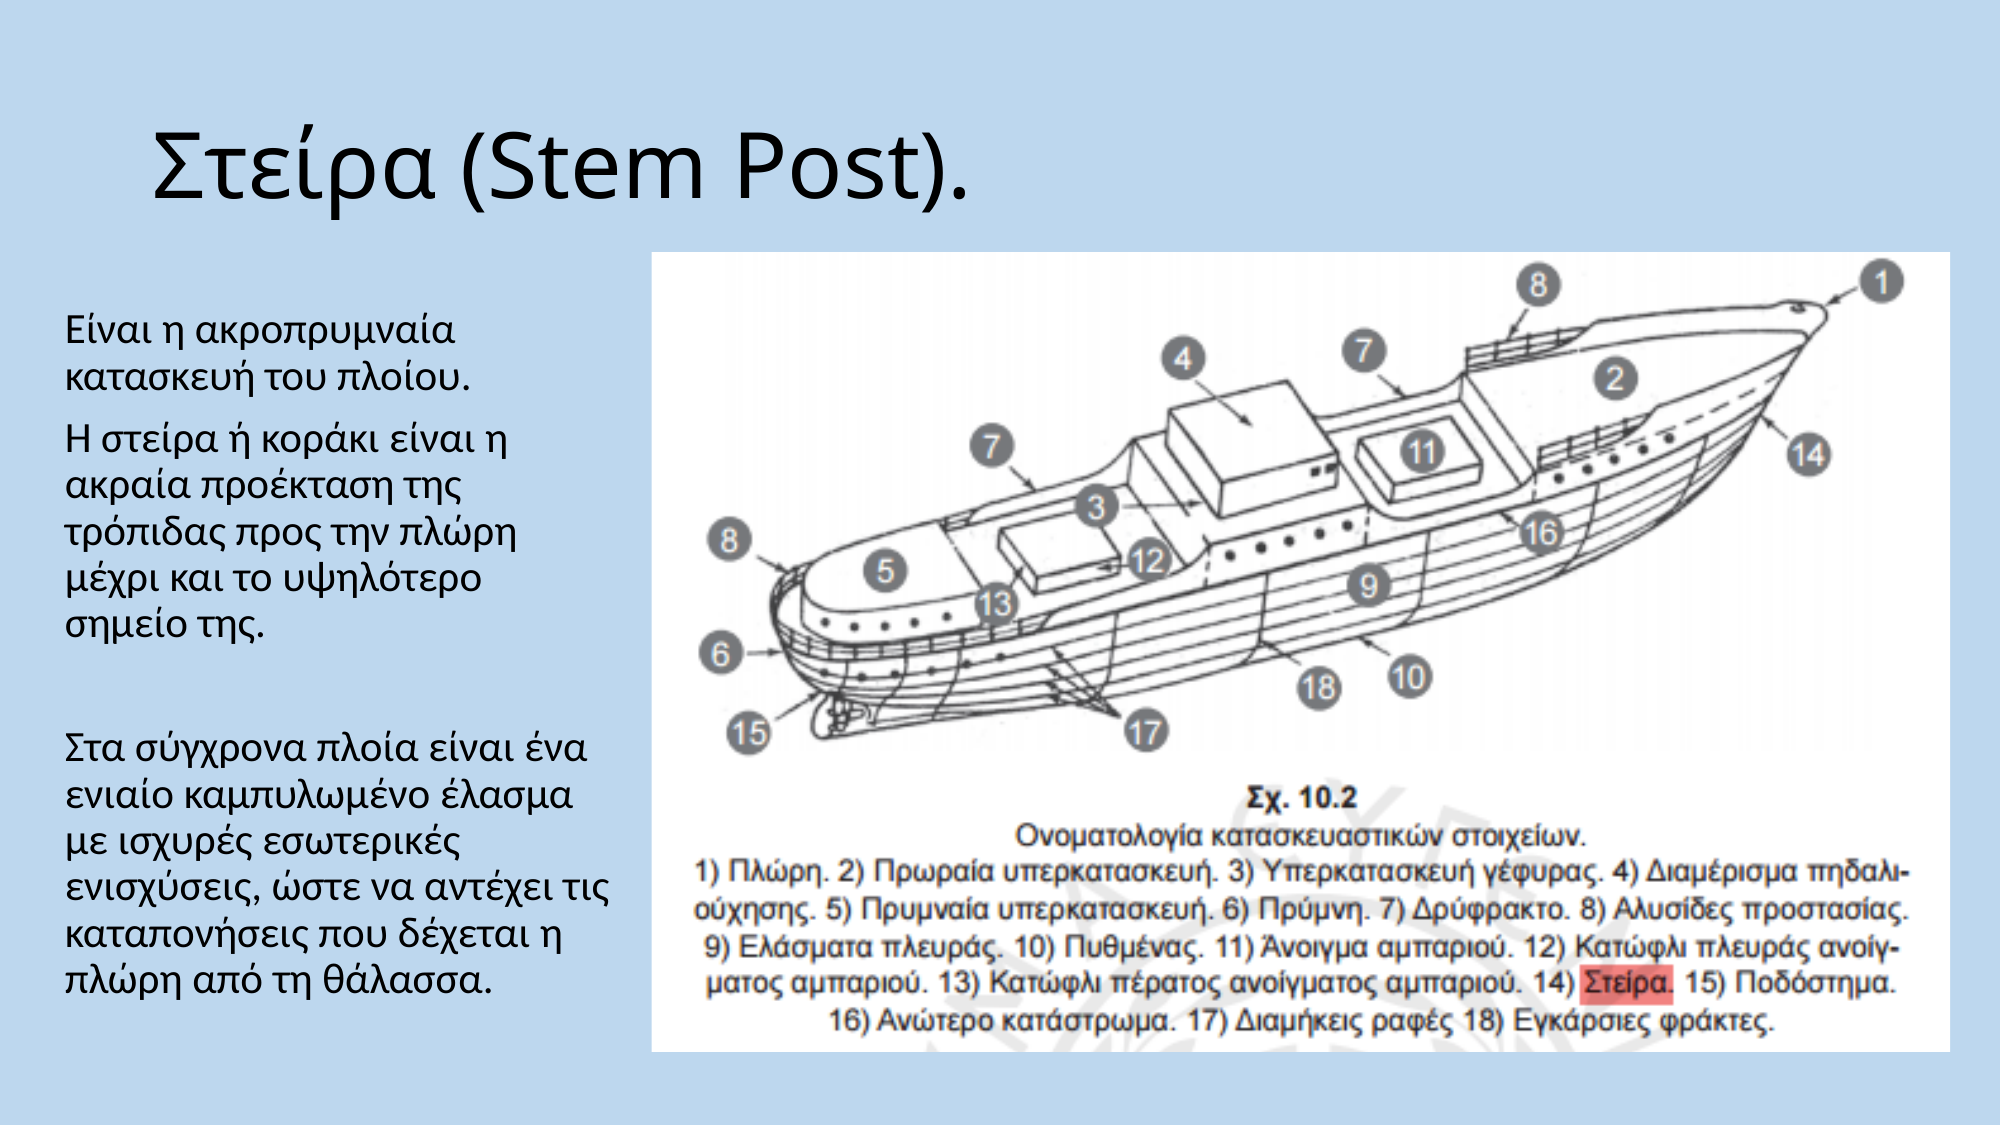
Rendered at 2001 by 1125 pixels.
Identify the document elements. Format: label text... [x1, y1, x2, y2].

picture [651, 252, 1951, 1052]
list Είναι η ακροπρυμναία κατασκευή του πλοίου. Η στείρα ή κοράκι είναι η ακραία προέκταση της τρόπιδας προς την πλώρη μέχρι και το υψηλότερο σημείο της. Στα σύγχρονα πλοία είναι ένα ενιαίο καμπυλωμένο έλασμα με ισχυρές εσωτερικές ενισχύσεις, ώστε να αντέχει τις καταπονήσεις που δέχεται η πλώρη από τη θάλασσα. [49, 299, 630, 1014]
title Στείρα (Stem Post). [137, 59, 1863, 278]
